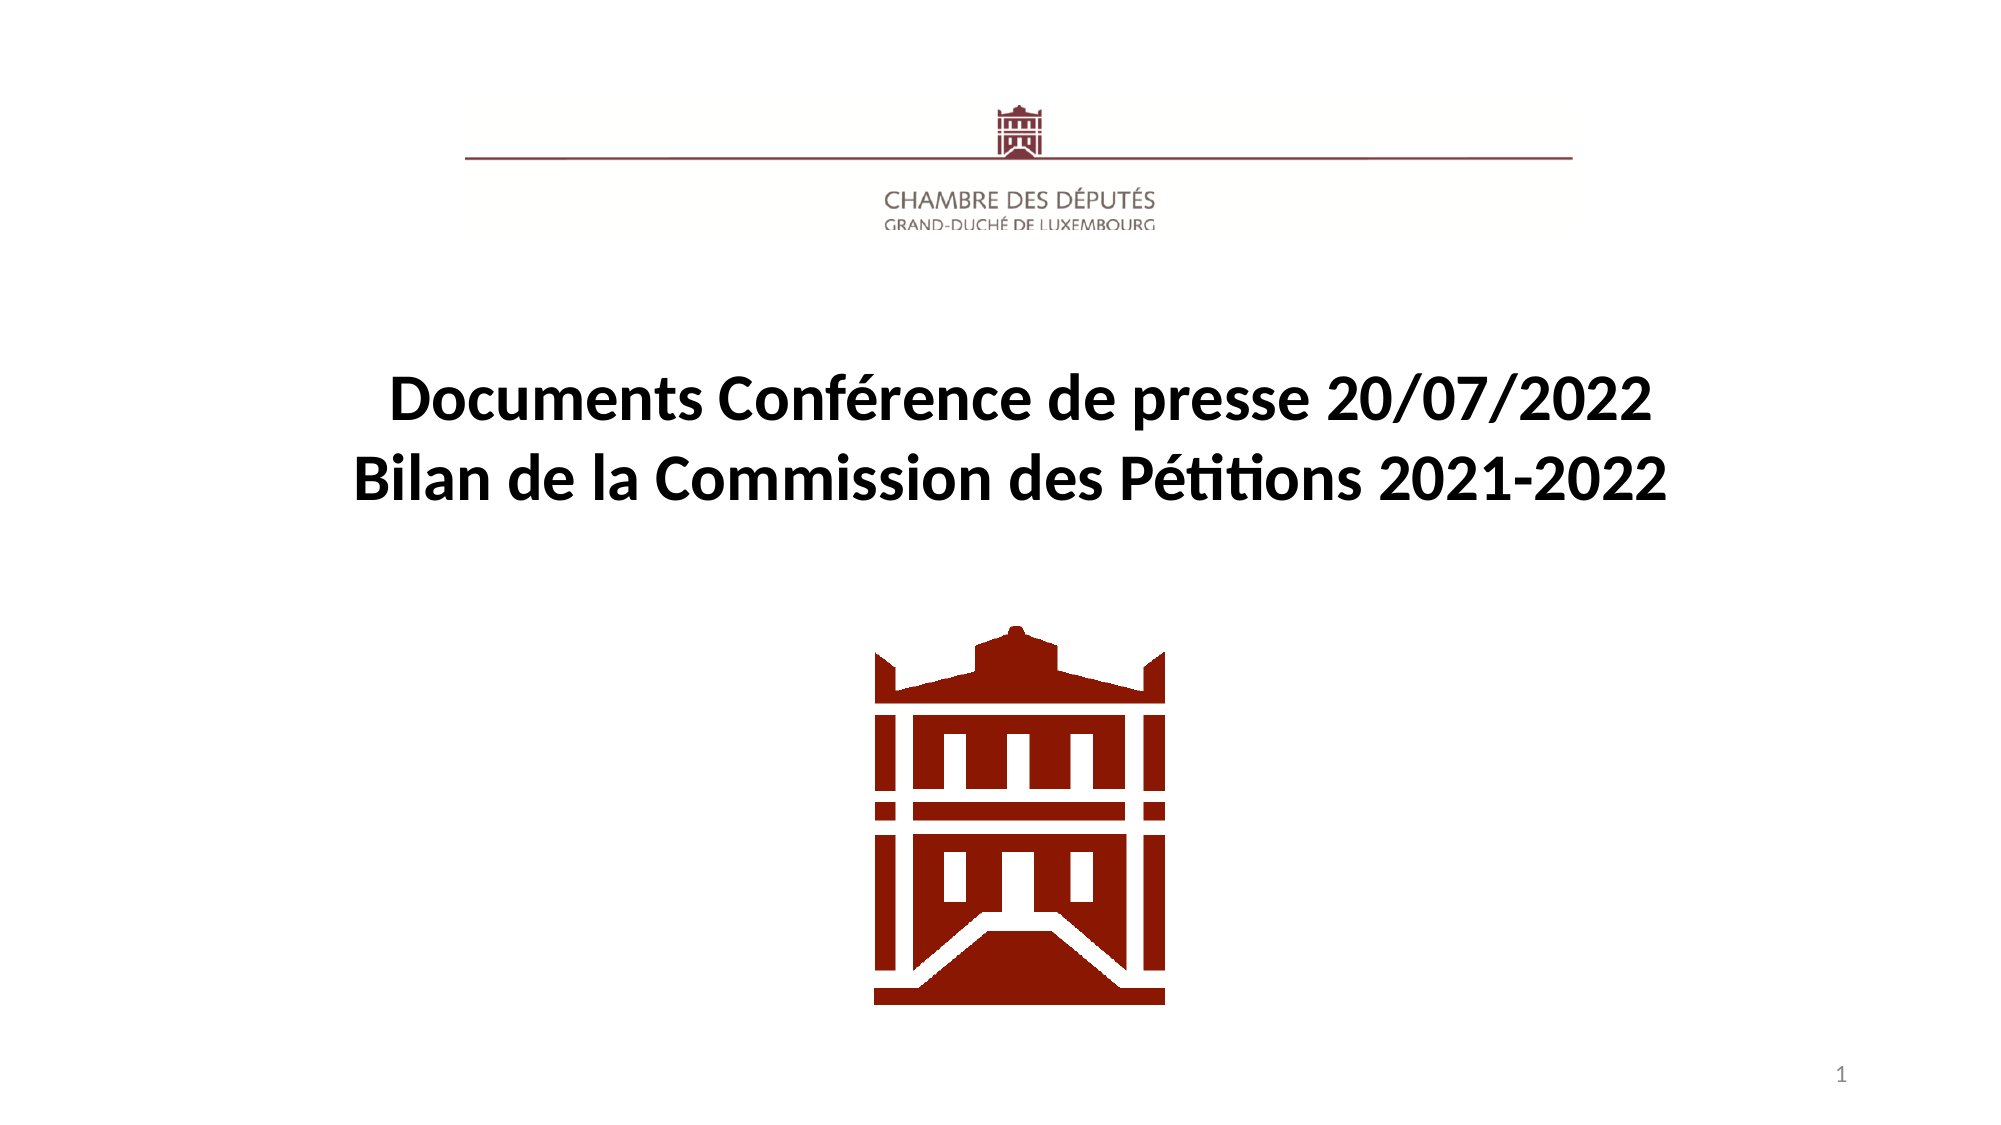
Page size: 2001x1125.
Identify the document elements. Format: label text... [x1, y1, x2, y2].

slide_number 1 [1412, 1042, 1863, 1103]
picture [465, 105, 1573, 230]
text_box Documents Conférence de presse 20/07/2022 Bilan de la Commission des Pétitions 2021-2022 [300, 320, 1738, 522]
picture [819, 614, 1219, 1014]
